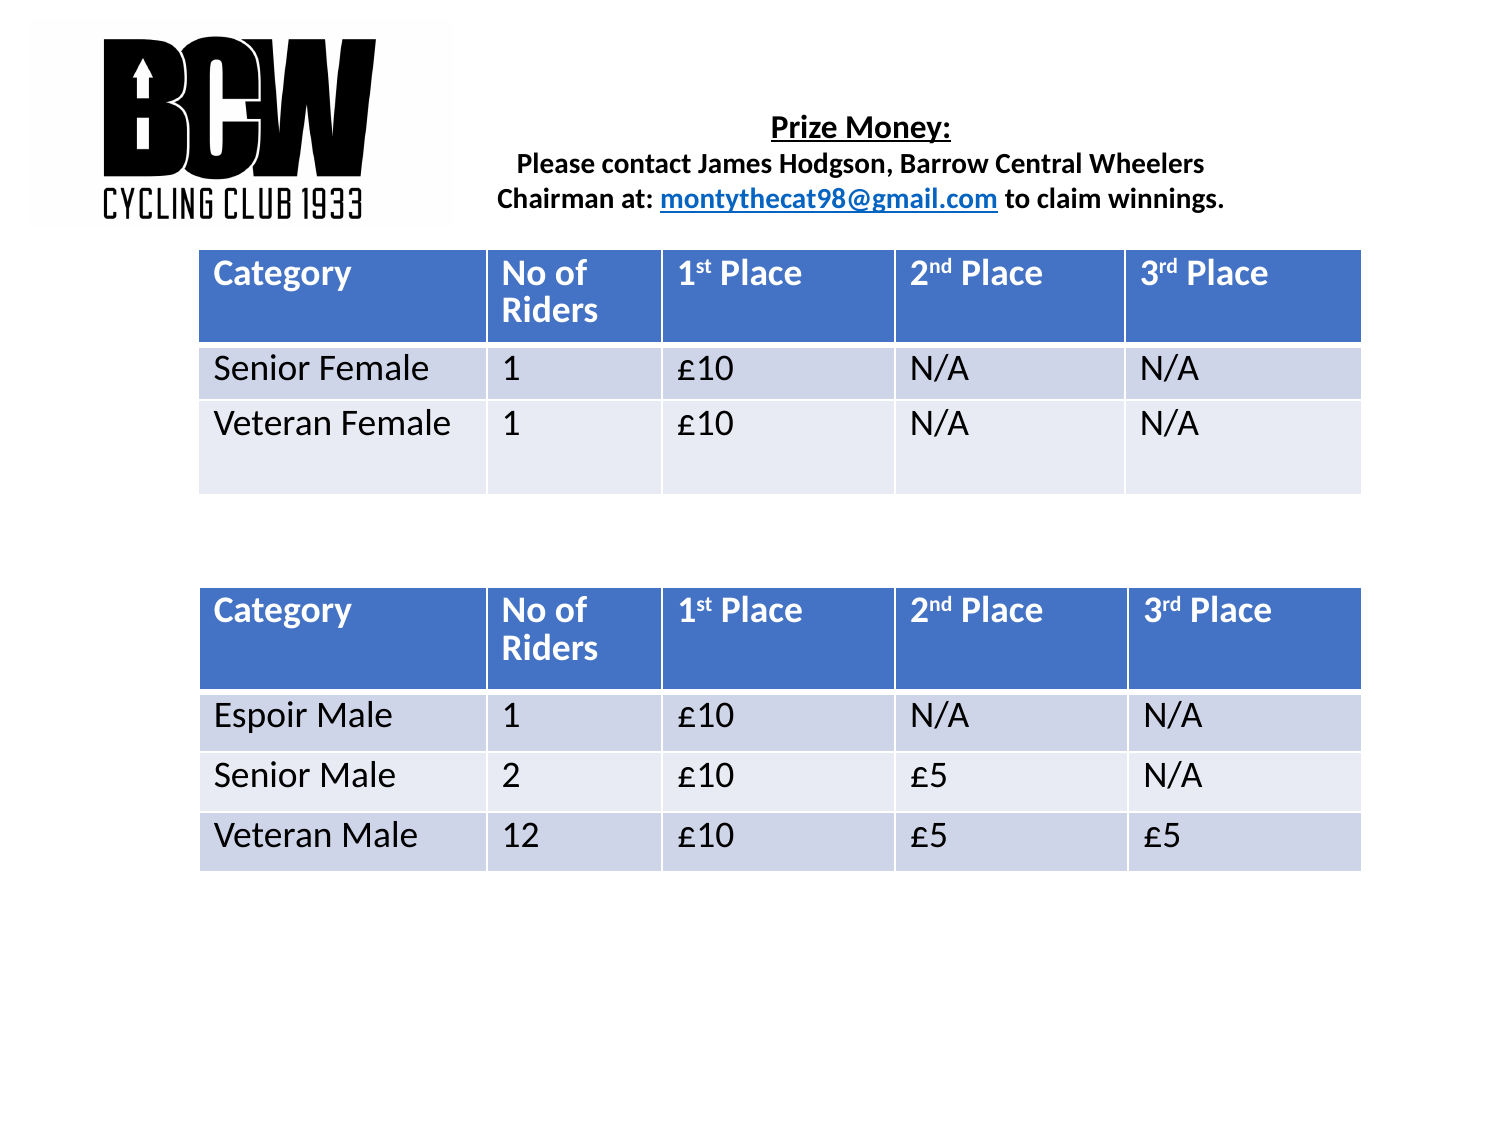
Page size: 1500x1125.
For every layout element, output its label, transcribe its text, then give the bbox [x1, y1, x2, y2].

table_header No of Riders [488, 588, 661, 689]
table_cell Espoir Male [200, 695, 486, 751]
table_cell 1 [488, 695, 661, 751]
table_header No of Riders [488, 250, 661, 342]
table_cell 1 [488, 401, 661, 494]
table_header 1st Place [663, 250, 894, 342]
table_cell N/A [1126, 401, 1361, 494]
table_cell N/A [1129, 695, 1361, 751]
table_cell 12 [488, 813, 661, 871]
table_cell £5 [896, 813, 1127, 871]
table_header Category [200, 588, 486, 689]
table_cell £5 [1129, 813, 1361, 871]
table_cell Senior Female [199, 348, 486, 399]
table_cell £10 [663, 695, 894, 751]
table_header 3rd Place [1126, 250, 1361, 342]
table_cell £10 [663, 753, 894, 811]
table_cell N/A [896, 695, 1127, 751]
table_header Category [199, 250, 486, 342]
table_cell Veteran Female [199, 401, 486, 494]
table_cell £10 [663, 348, 894, 399]
table_cell N/A [896, 348, 1124, 399]
table_cell N/A [1129, 753, 1361, 811]
table_header 2nd Place [896, 250, 1124, 342]
table_header 1st Place [663, 588, 894, 689]
table_cell 1 [488, 348, 661, 399]
table_cell £5 [896, 753, 1127, 811]
table_cell Veteran Male [200, 813, 486, 871]
table_cell N/A [896, 401, 1124, 494]
text_box Prize Money: Please contact James Hodgson, Barrow Central Wheelers Chairman at: montythecat98@gmail.com to claim winnings. [463, 97, 1259, 222]
table_cell Senior Male [200, 753, 486, 811]
picture [28, 18, 453, 227]
table_cell 2 [488, 753, 661, 811]
table_cell N/A [1126, 348, 1361, 399]
table_header 3rd Place [1129, 588, 1361, 689]
table_cell £10 [663, 813, 894, 871]
table_cell £10 [663, 401, 894, 494]
table_header 2nd Place [896, 588, 1127, 689]
